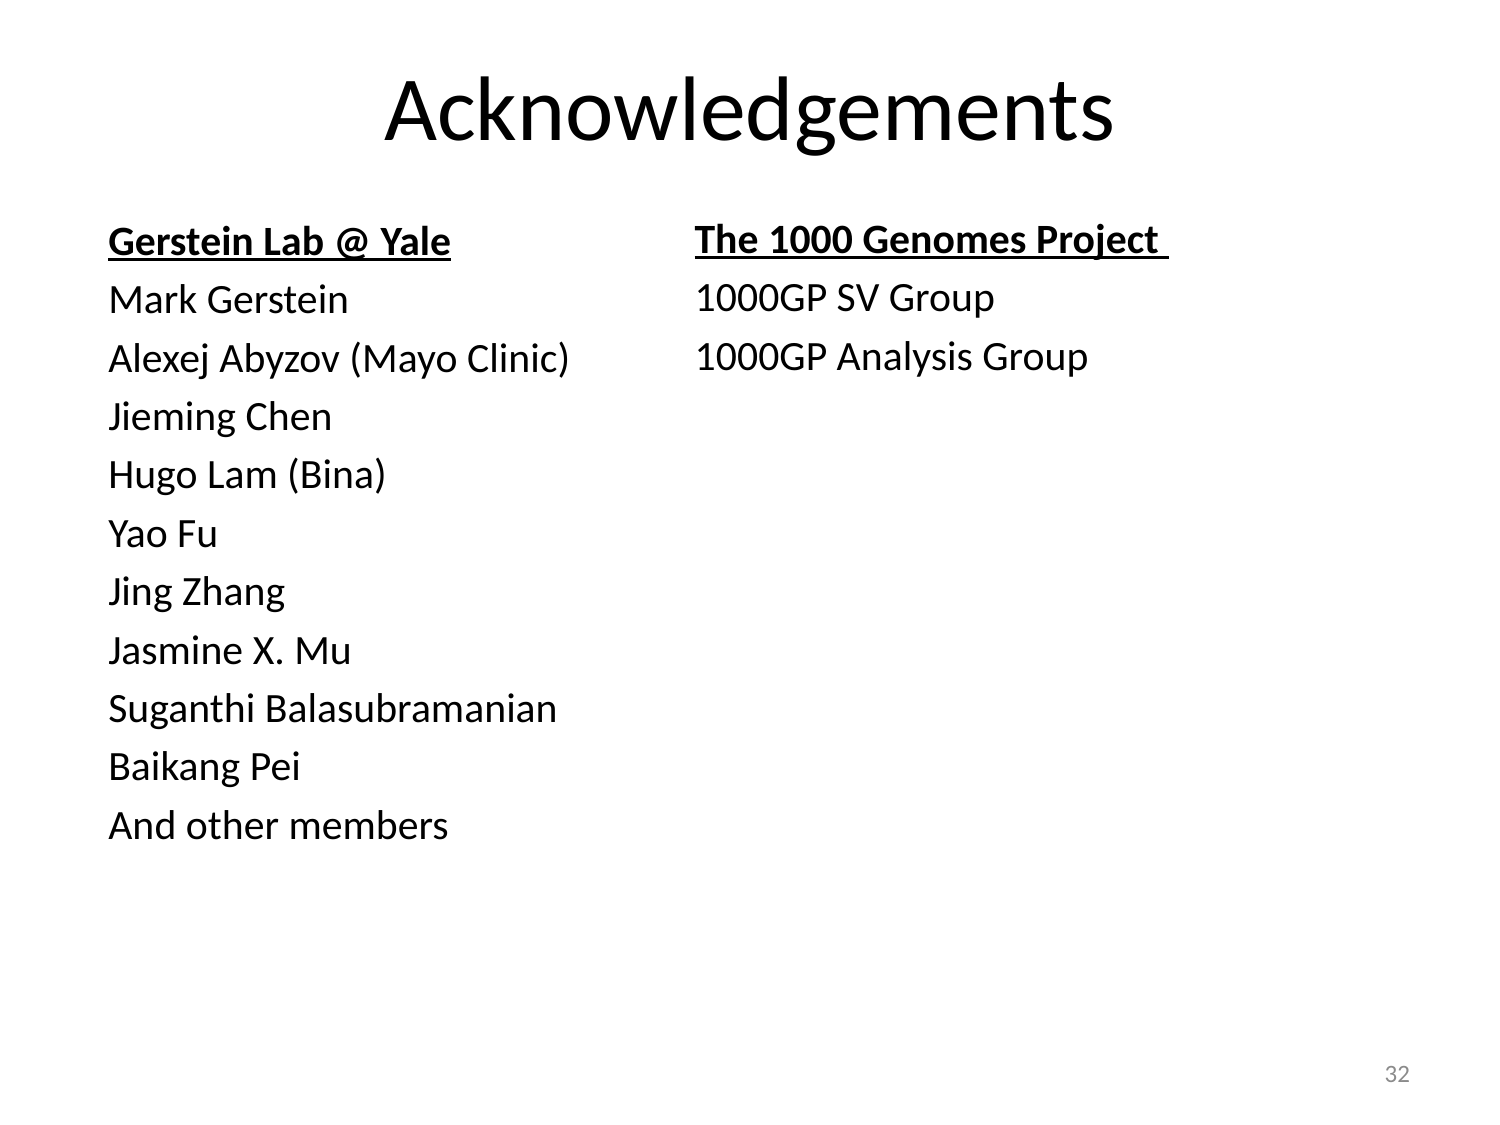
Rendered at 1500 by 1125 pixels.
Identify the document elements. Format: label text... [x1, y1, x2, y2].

text_box The 1000 Genomes Project 1000GP SV Group 1000GP Analysis Group [679, 204, 1449, 1009]
slide_number 32 [1074, 1042, 1425, 1103]
list Gerstein Lab @ Yale Mark Gerstein Alexej Abyzov (Mayo Clinic) Jieming Chen Hugo Lam (Bina) Yao Fu Jing Zhang Jasmine X. Mu Suganthi Balasubramanian Baikang Pei And other members [93, 206, 595, 852]
title Acknowledgements [75, 9, 1425, 198]
